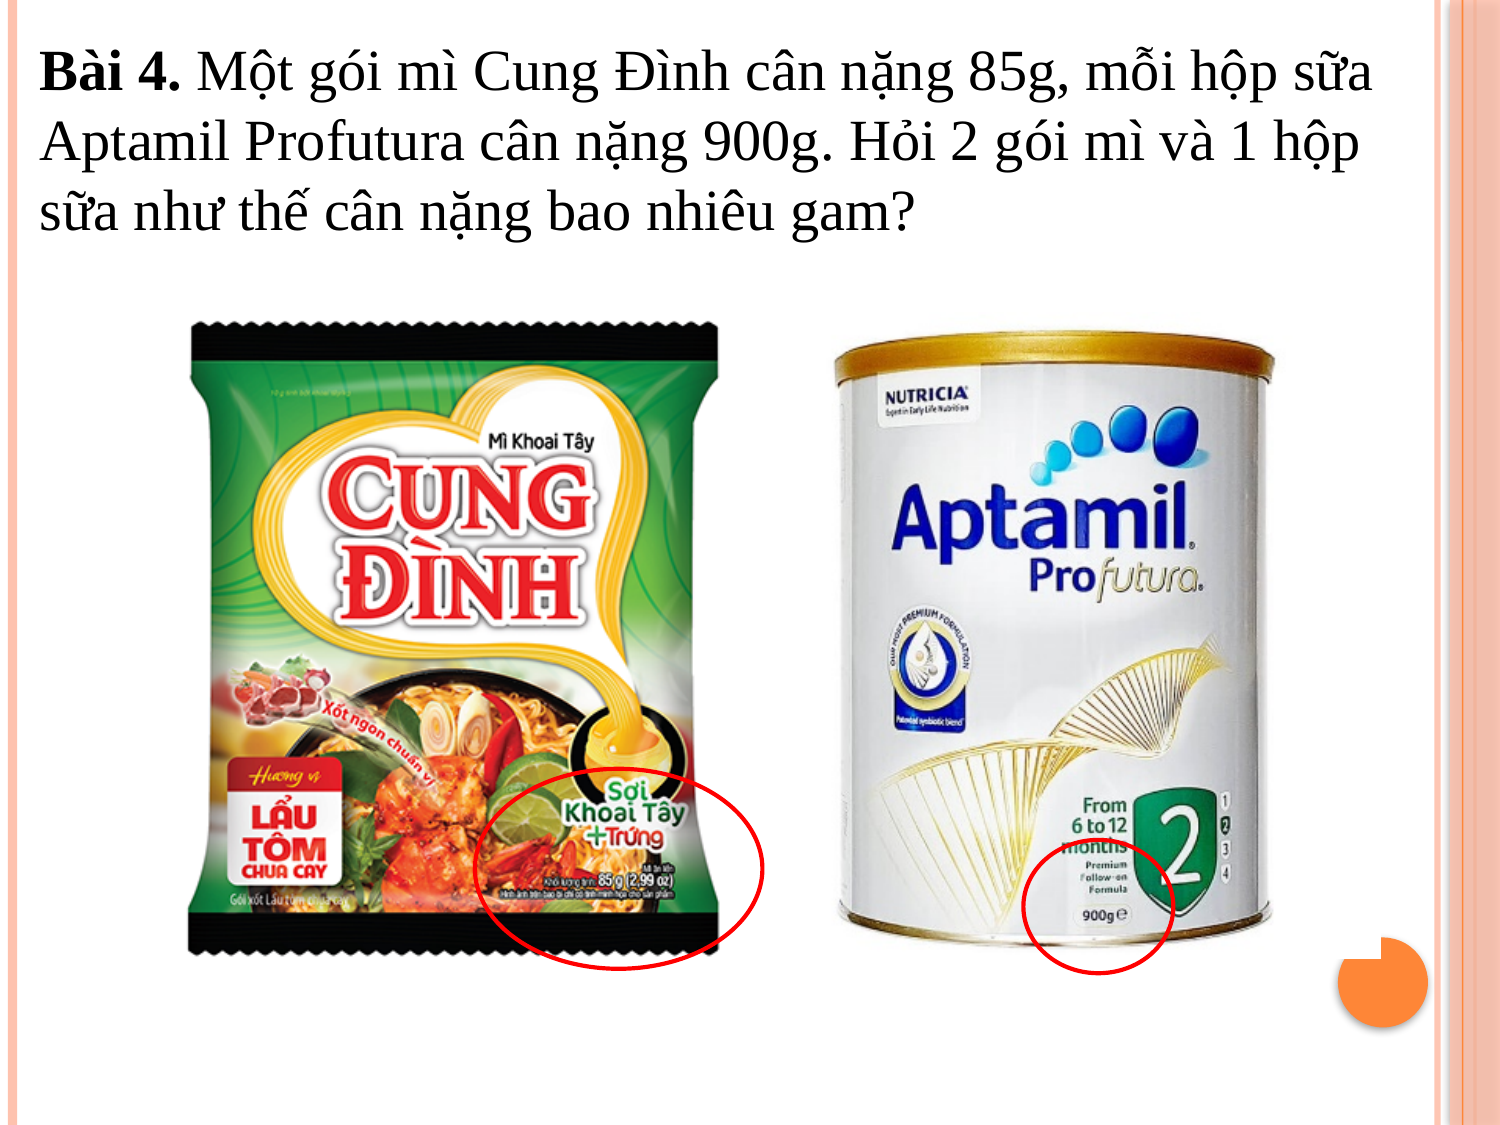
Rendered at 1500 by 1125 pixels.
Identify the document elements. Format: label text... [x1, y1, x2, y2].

text_box [1066, 969, 1131, 976]
picture [734, 311, 1382, 959]
picture [179, 311, 729, 970]
text_box Bài 4. Một gói mì Cung Đình cân nặng 85g, mỗi hộp sữa Aptamil Profutura cân nặng 900g. Hỏi 2 gói mì và 1 hộp sữa như thế cân nặng bao nhiêu gam? [24, 24, 1438, 250]
